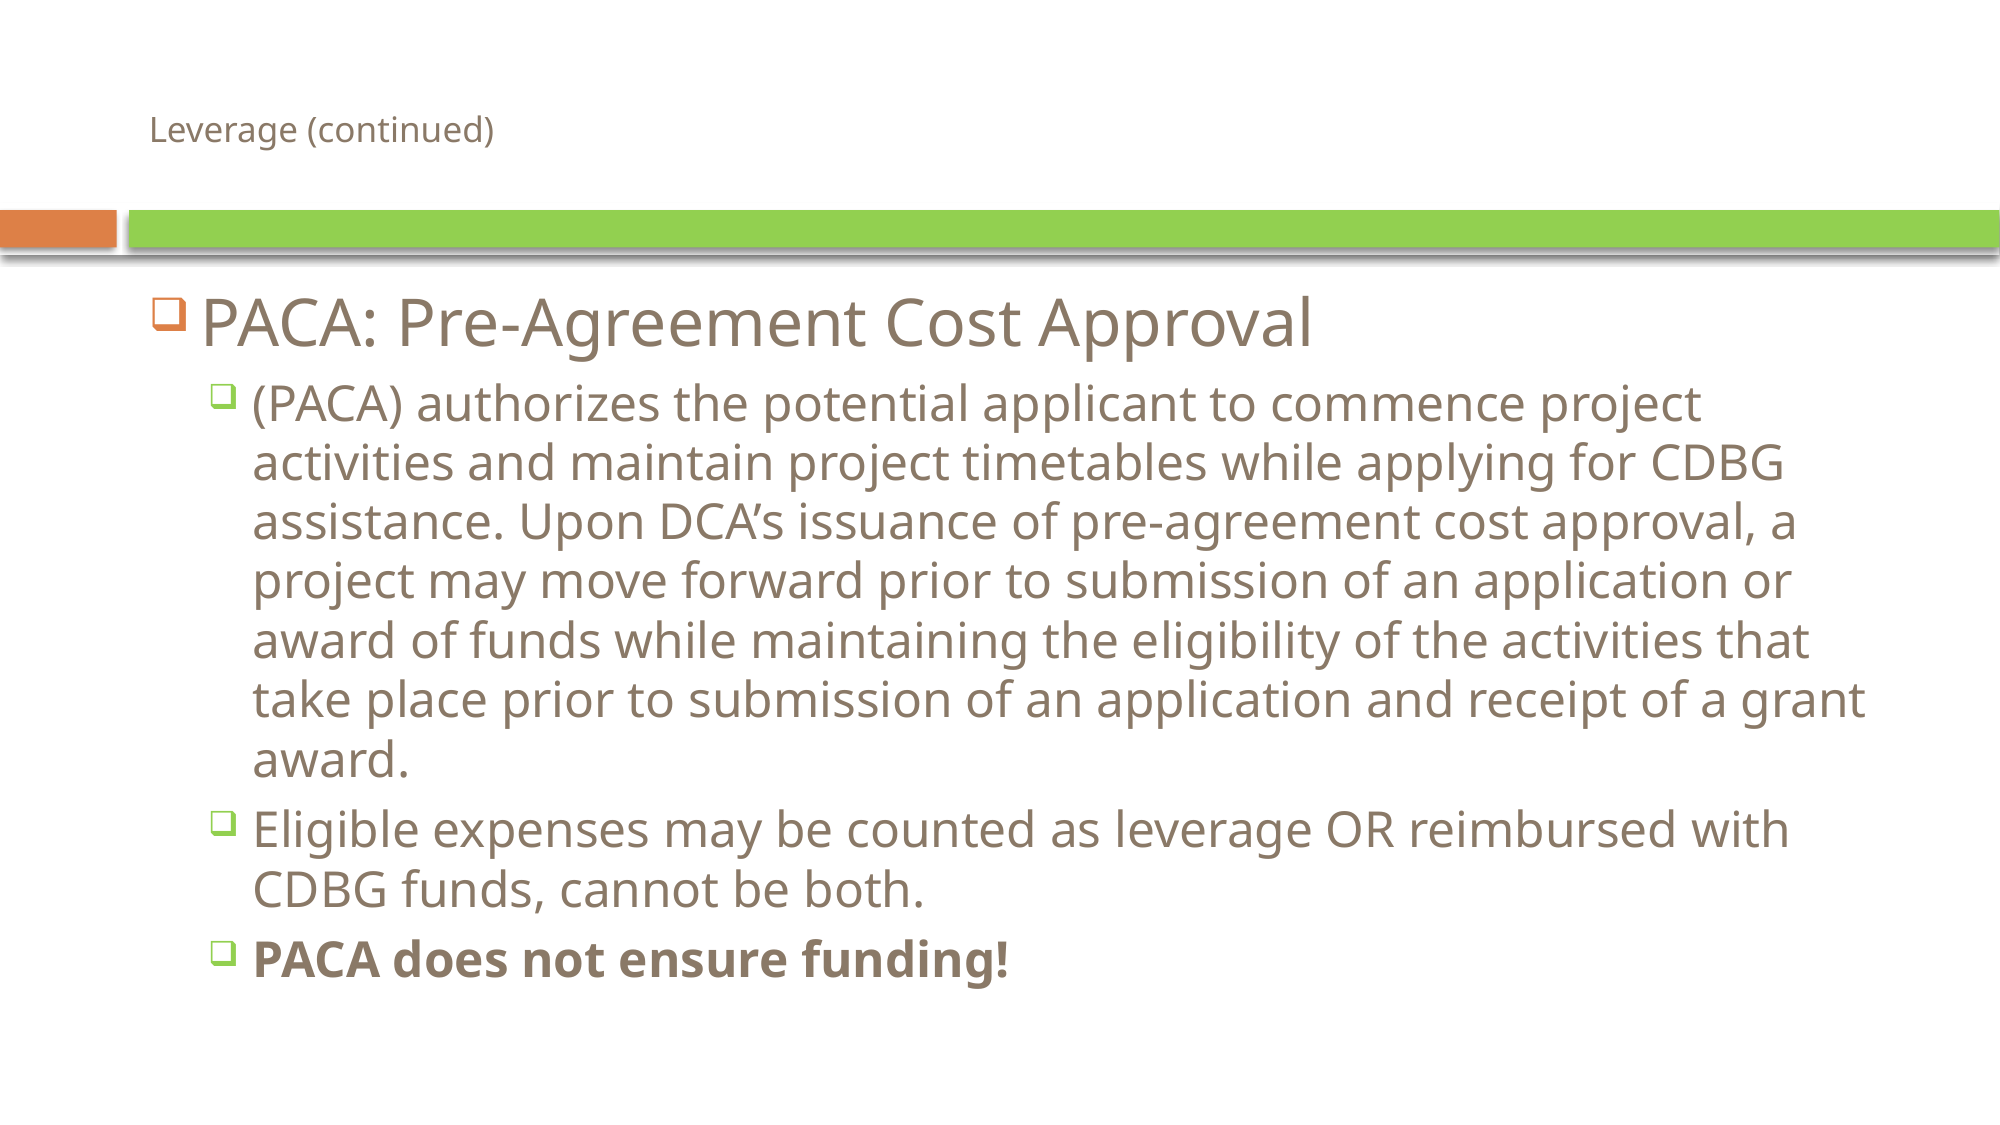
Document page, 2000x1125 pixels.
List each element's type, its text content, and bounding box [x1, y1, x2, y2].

title Leverage (continued) [133, 37, 1917, 200]
list PACA: Pre-Agreement Cost Approval (PACA) authorizes the potential applicant to commence project activities and maintain project timetables while applying for CDBG assistance. Upon DCA’s issuance of pre-agreement cost approval, a project may move forward prior to submission of an application or award of funds while maintaining the eligibility of the activities that take place prior to submission of an application and receipt of a grant award. Eligible expenses may be counted as leverage OR reimbursed with CDBG funds, cannot be both. PACA does not ensure funding! [133, 262, 1917, 1000]
